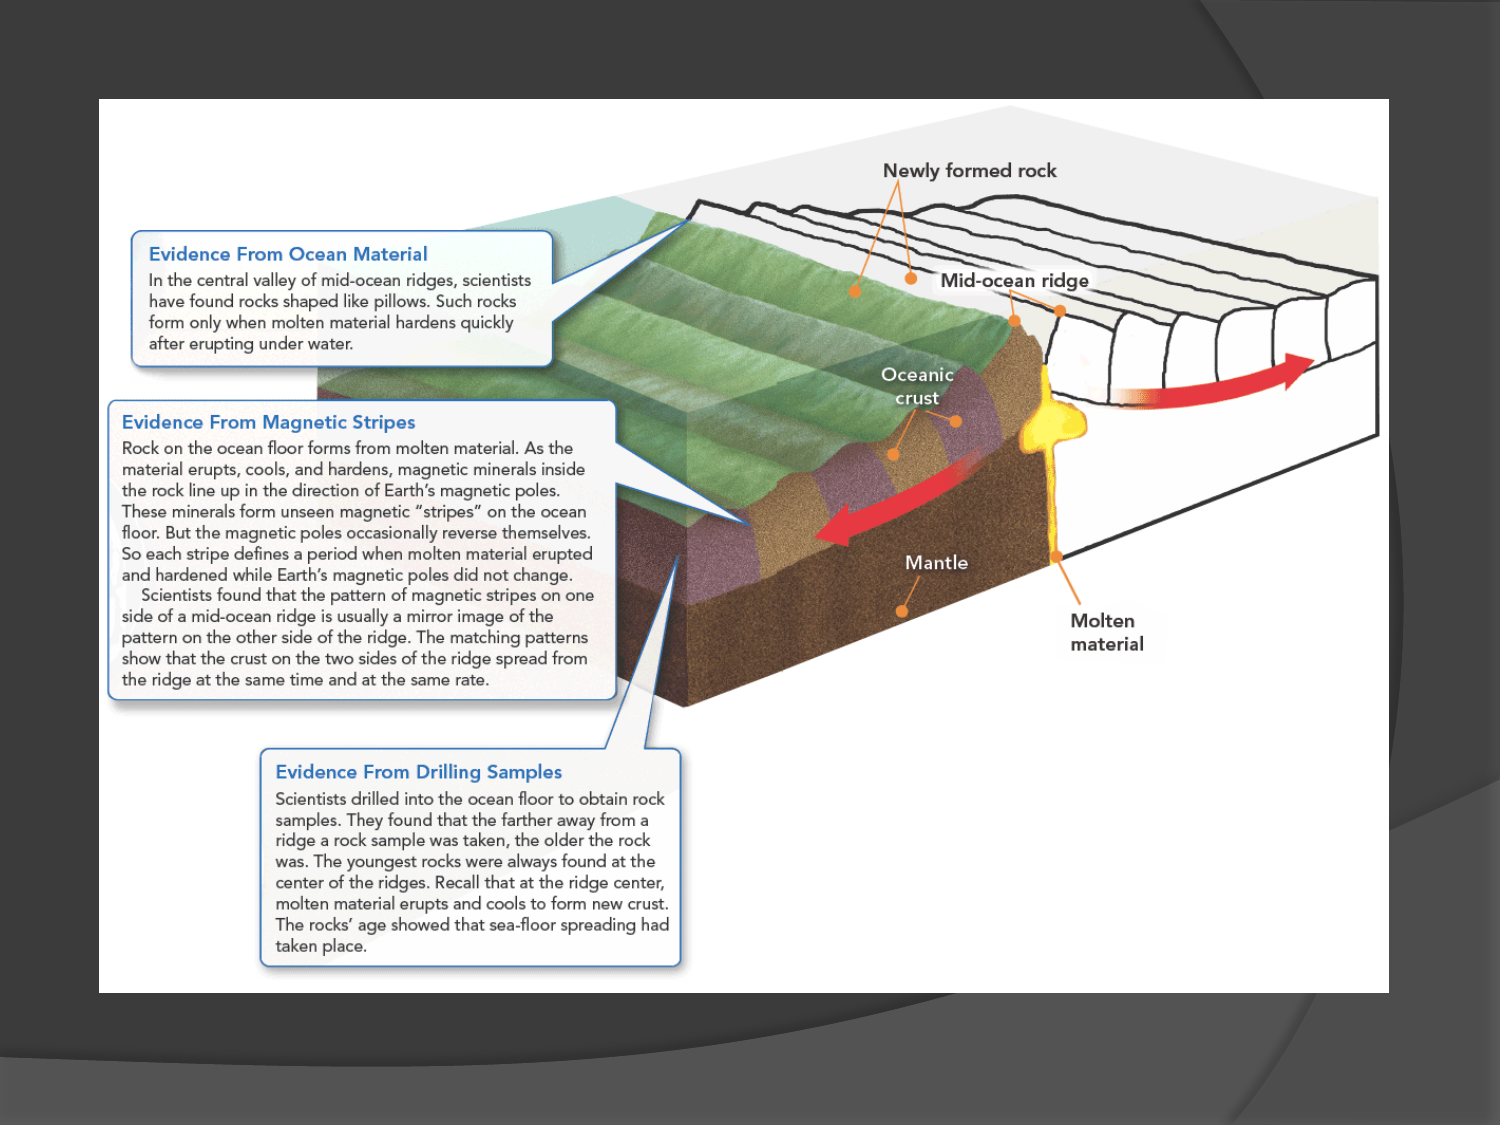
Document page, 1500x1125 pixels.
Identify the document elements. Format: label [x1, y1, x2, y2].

list [99, 99, 1390, 993]
